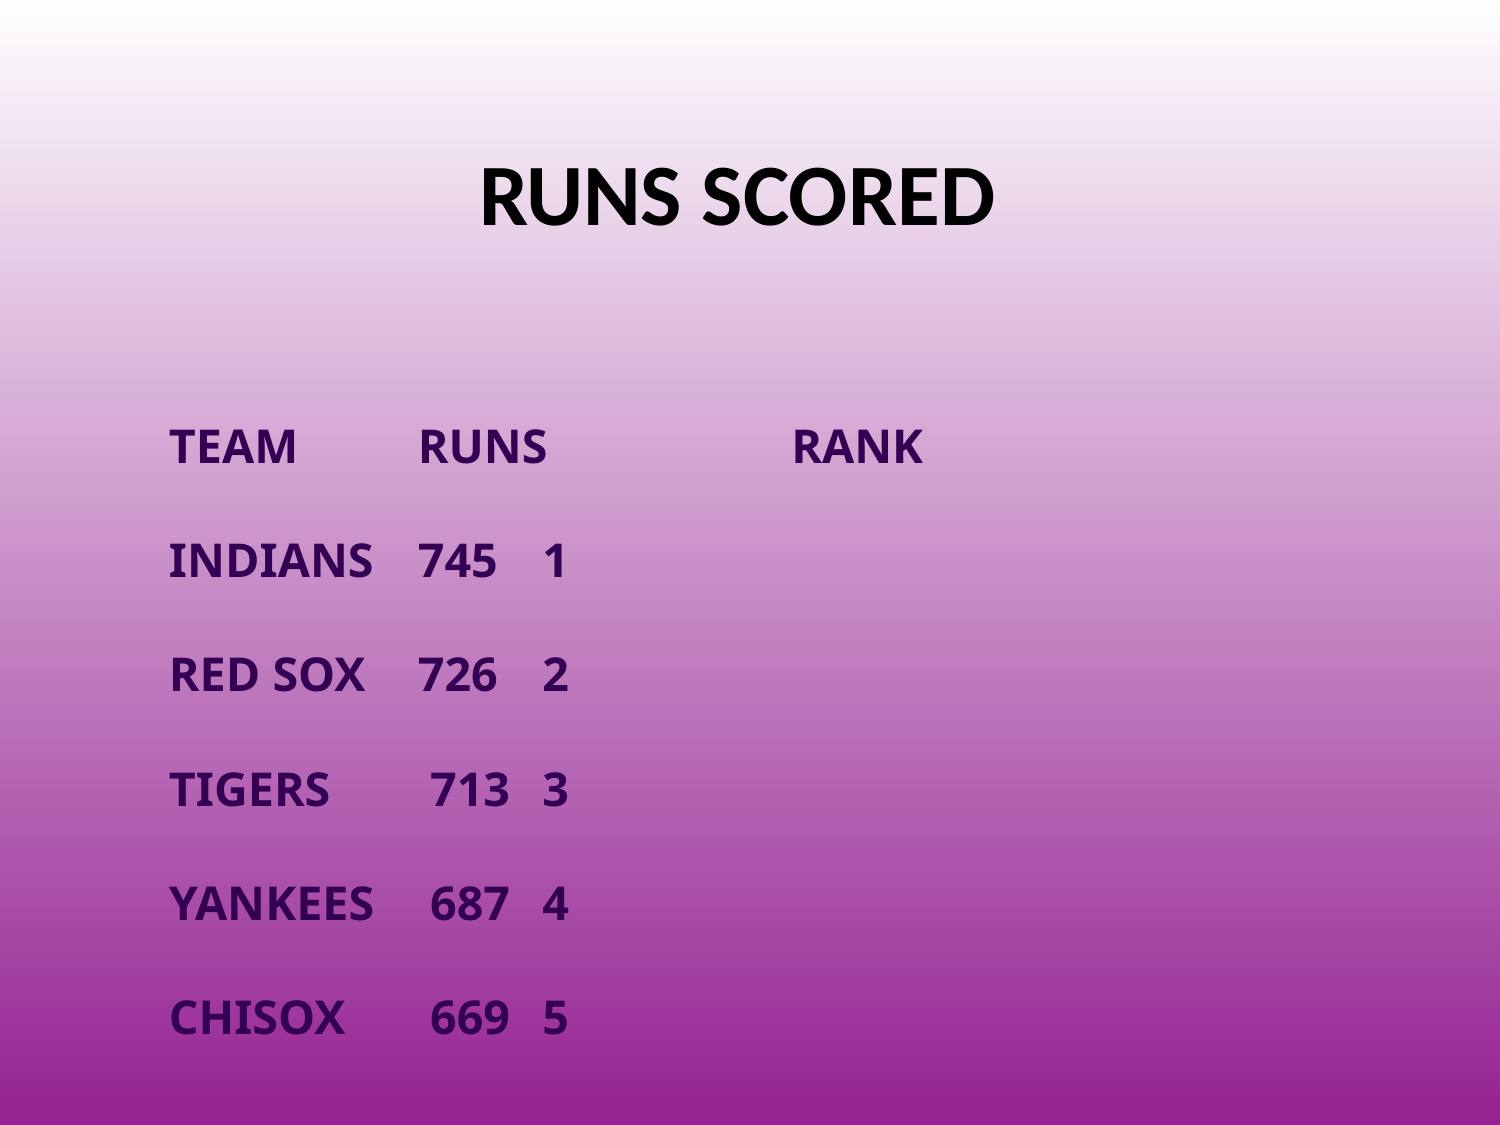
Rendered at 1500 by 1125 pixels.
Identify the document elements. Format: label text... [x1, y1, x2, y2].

title Runs scored [36, 49, 1438, 332]
list TEAM RUNS RANK INDIANS 745 1 RED SOX 726 2 TIGERS 713 3 YANKEES 687 4 CHISOX 669 5 [40, 286, 1460, 1051]
